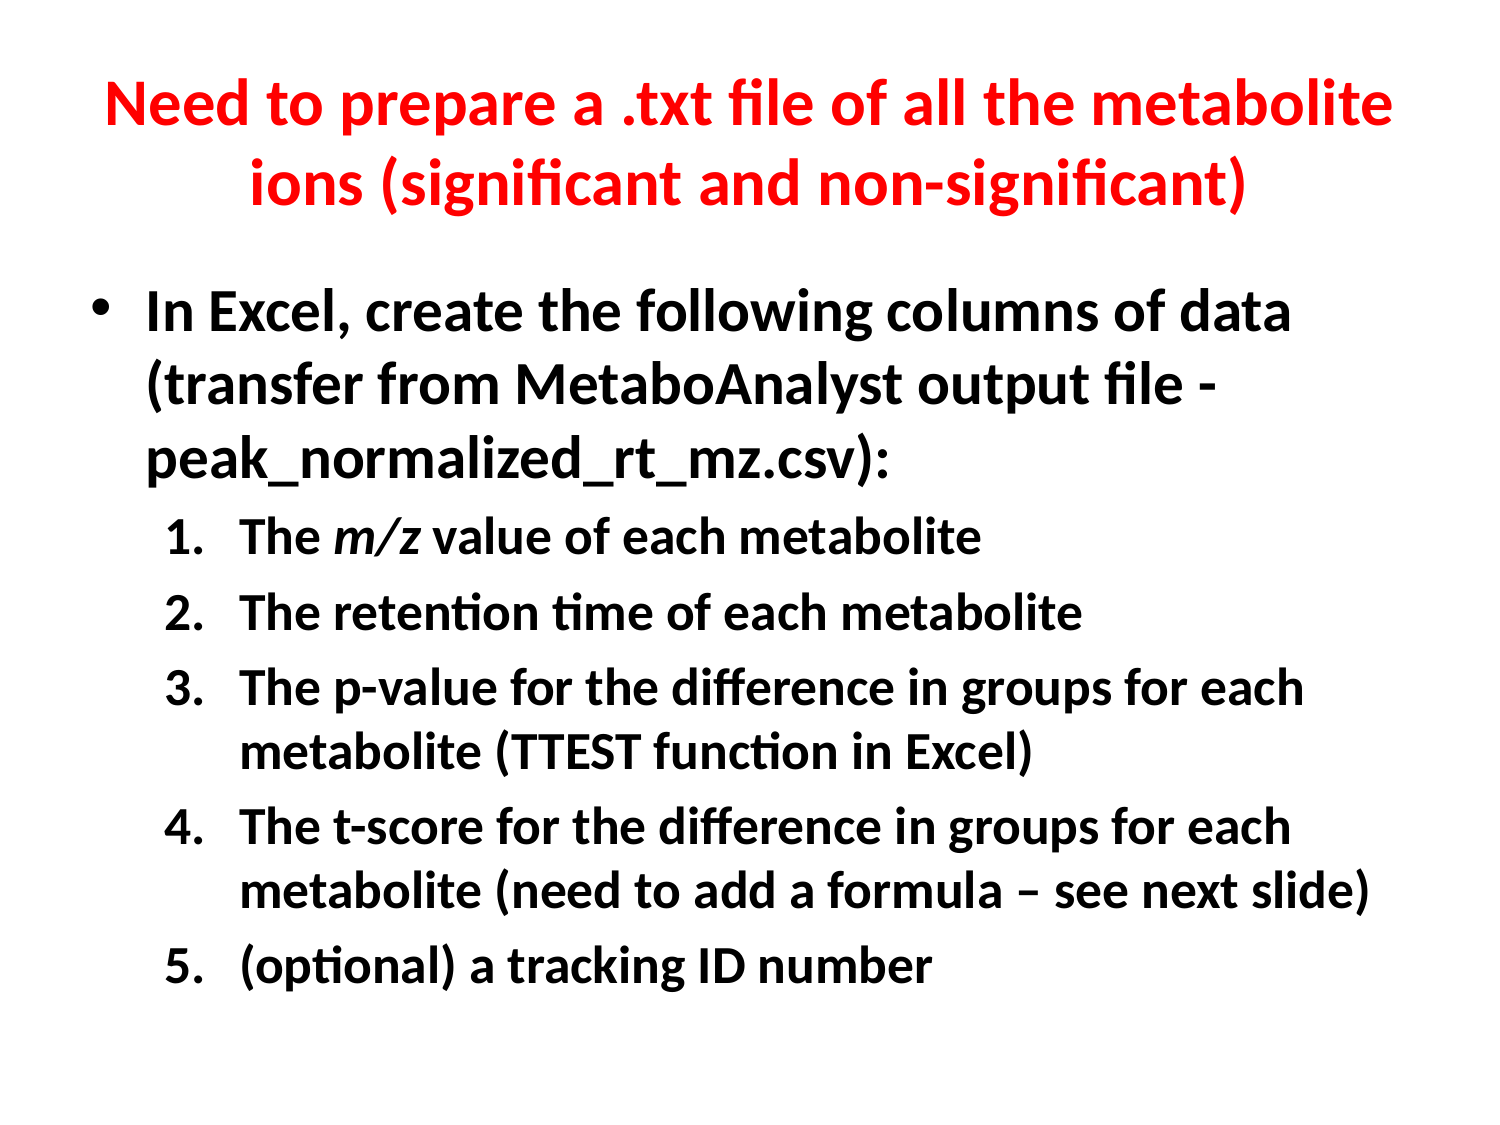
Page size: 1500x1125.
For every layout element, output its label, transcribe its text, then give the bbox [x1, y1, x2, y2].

title Need to prepare a .txt file of all the metabolite ions (significant and non-significant) [75, 45, 1425, 233]
list In Excel, create the following columns of data (transfer from MetaboAnalyst output file - peak_normalized_rt_mz.csv): The m/z value of each metabolite The retention time of each metabolite The p-value for the difference in groups for each metabolite (TTEST function in Excel) The t-score for the difference in groups for each metabolite (need to add a formula – see next slide) (optional) a tracking ID number [75, 262, 1425, 1005]
